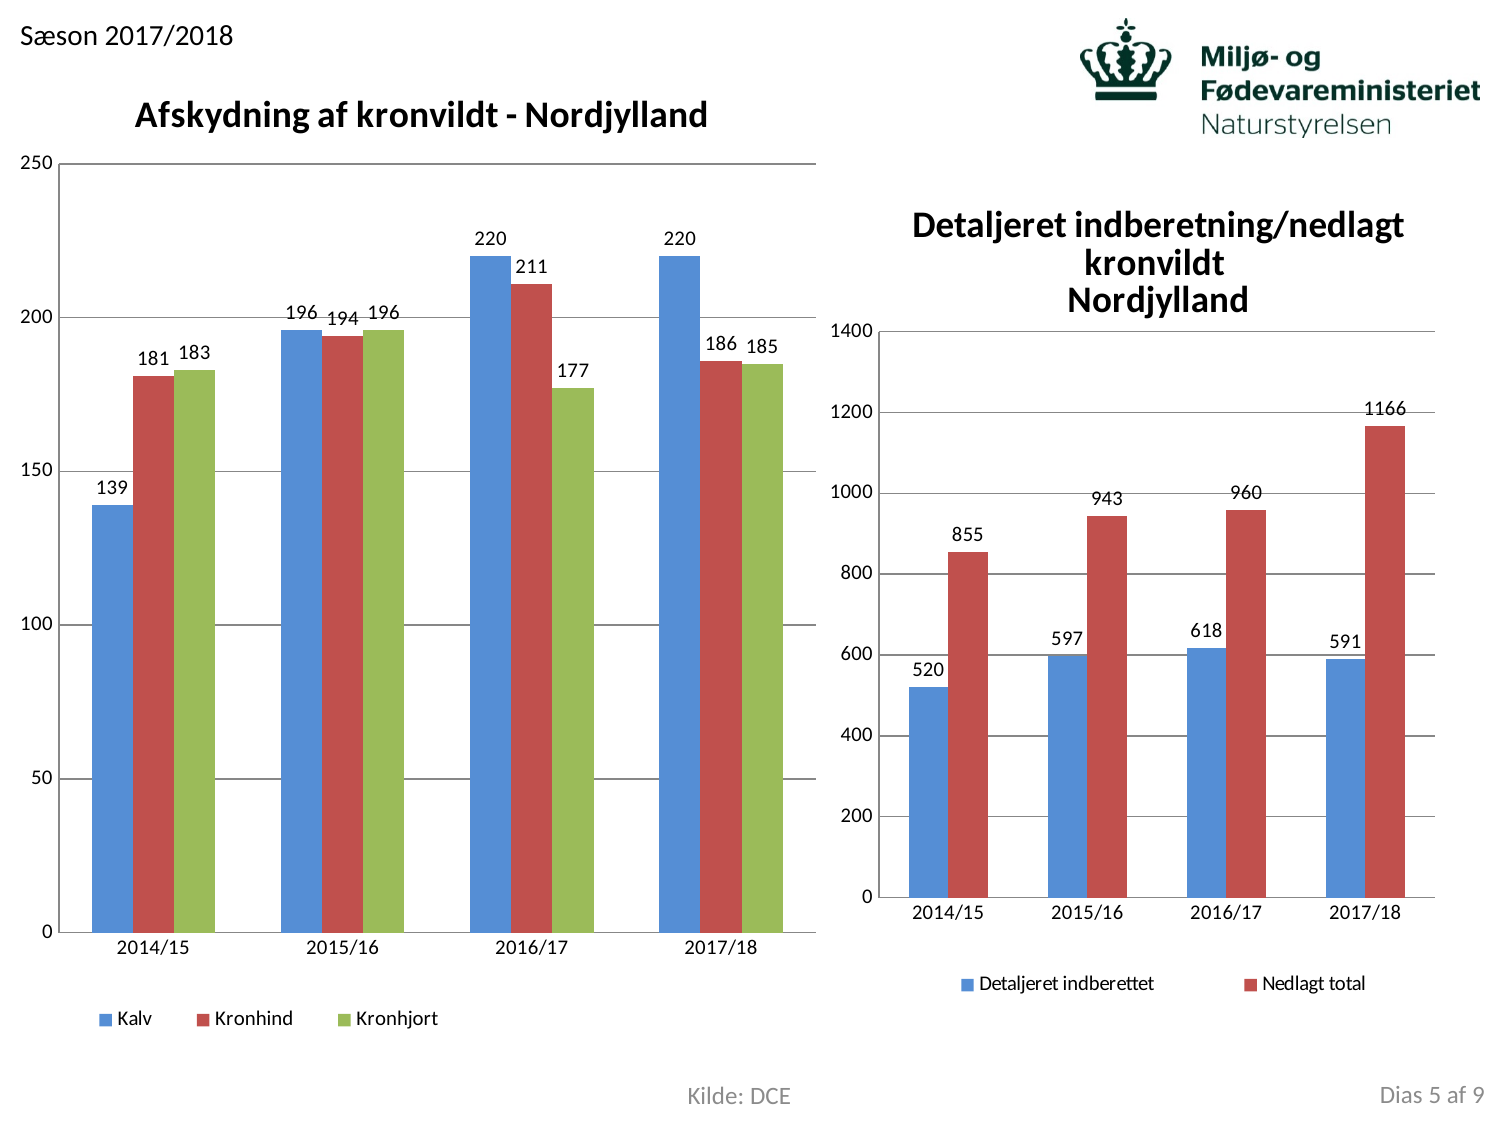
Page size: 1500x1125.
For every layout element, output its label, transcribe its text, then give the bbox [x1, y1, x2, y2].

slide_number Dias 5 af 9 [1149, 1063, 1500, 1124]
text_box Sæson 2017/2018 [5, 8, 249, 57]
chart [0, 58, 1480, 1109]
picture [1080, 18, 1480, 139]
footer Kilde: DCE [501, 1065, 977, 1125]
